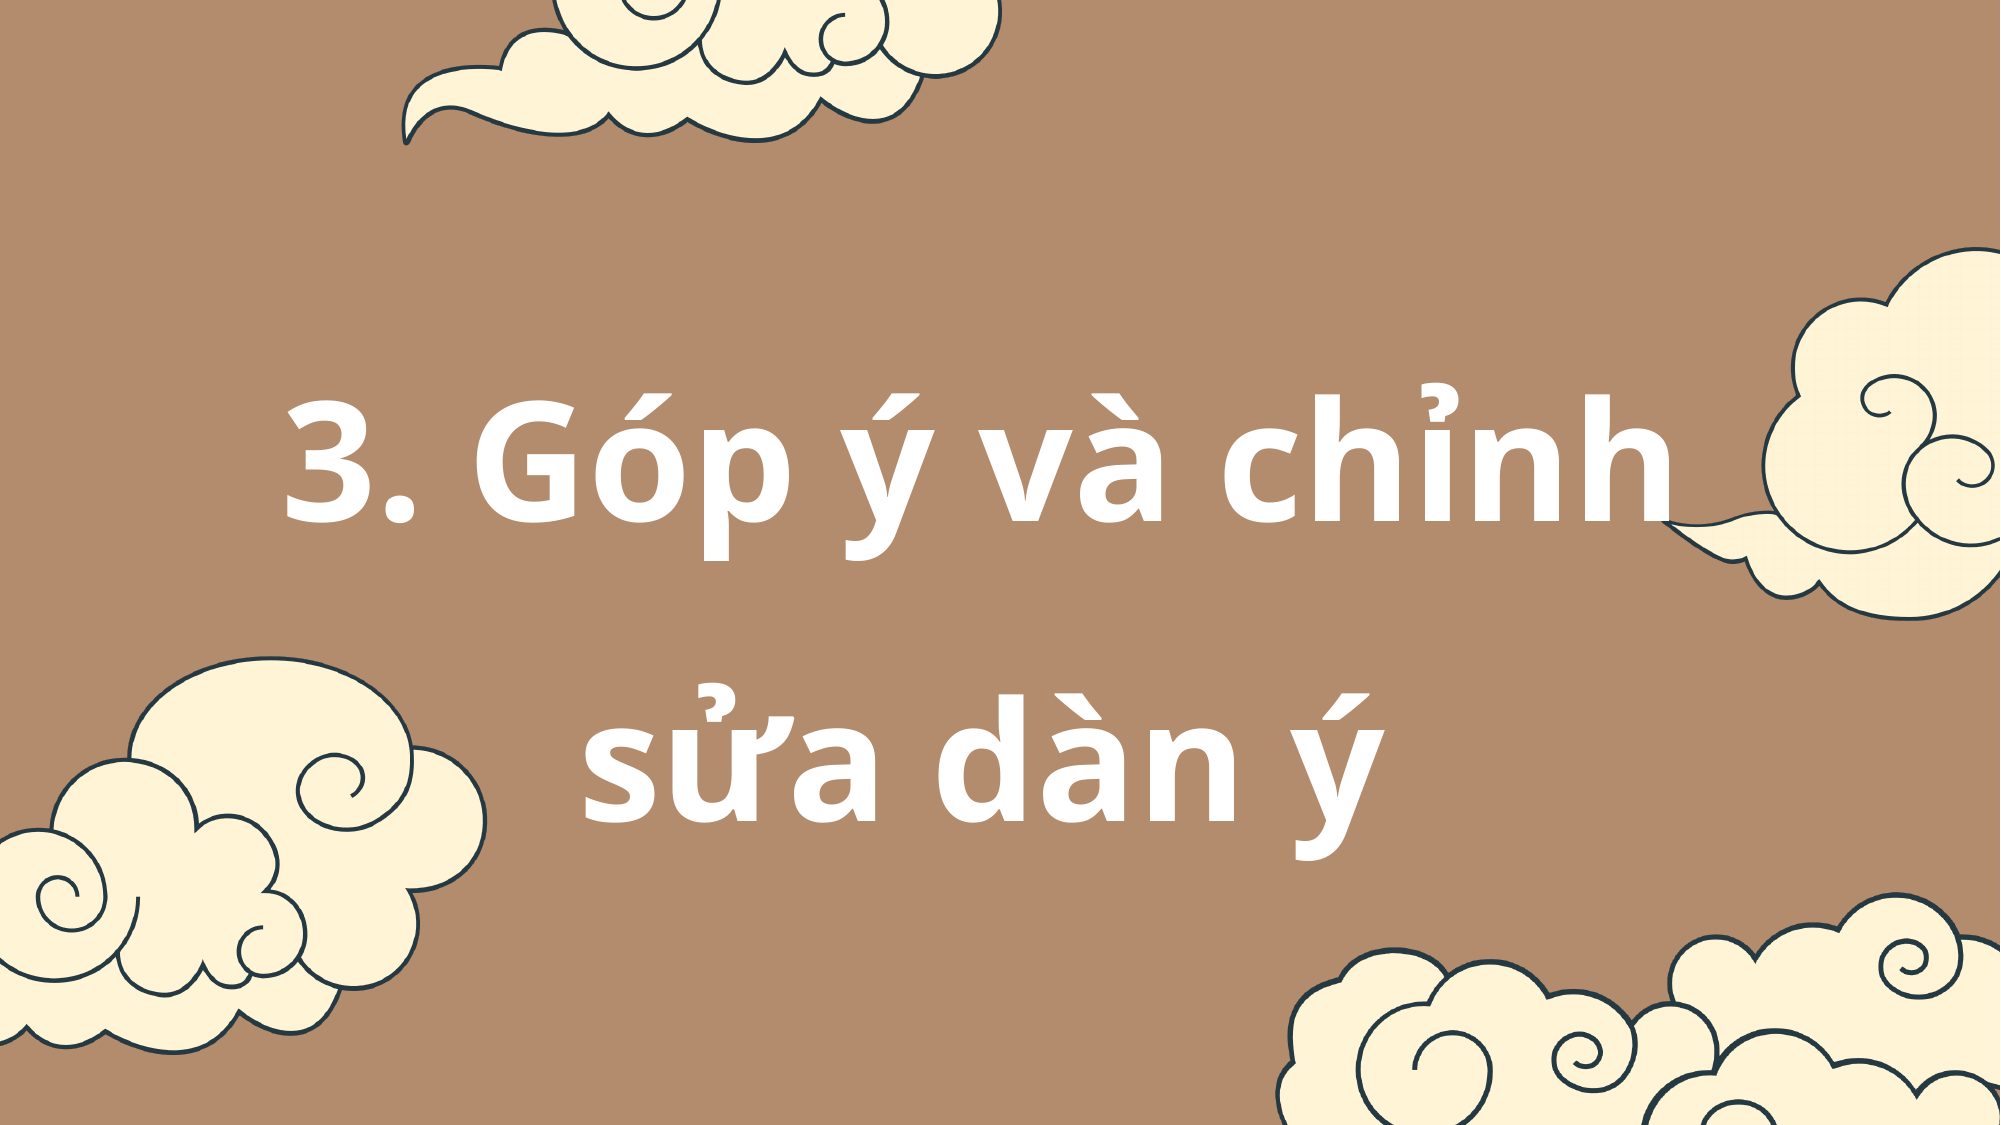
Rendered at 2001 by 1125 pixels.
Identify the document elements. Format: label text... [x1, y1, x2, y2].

picture [1661, 245, 2000, 622]
picture [392, 0, 1075, 174]
picture [1261, 892, 2000, 1125]
text_box 3. Góp ý và chỉnh sửa dàn ý [245, 255, 1719, 856]
picture [0, 653, 493, 1086]
